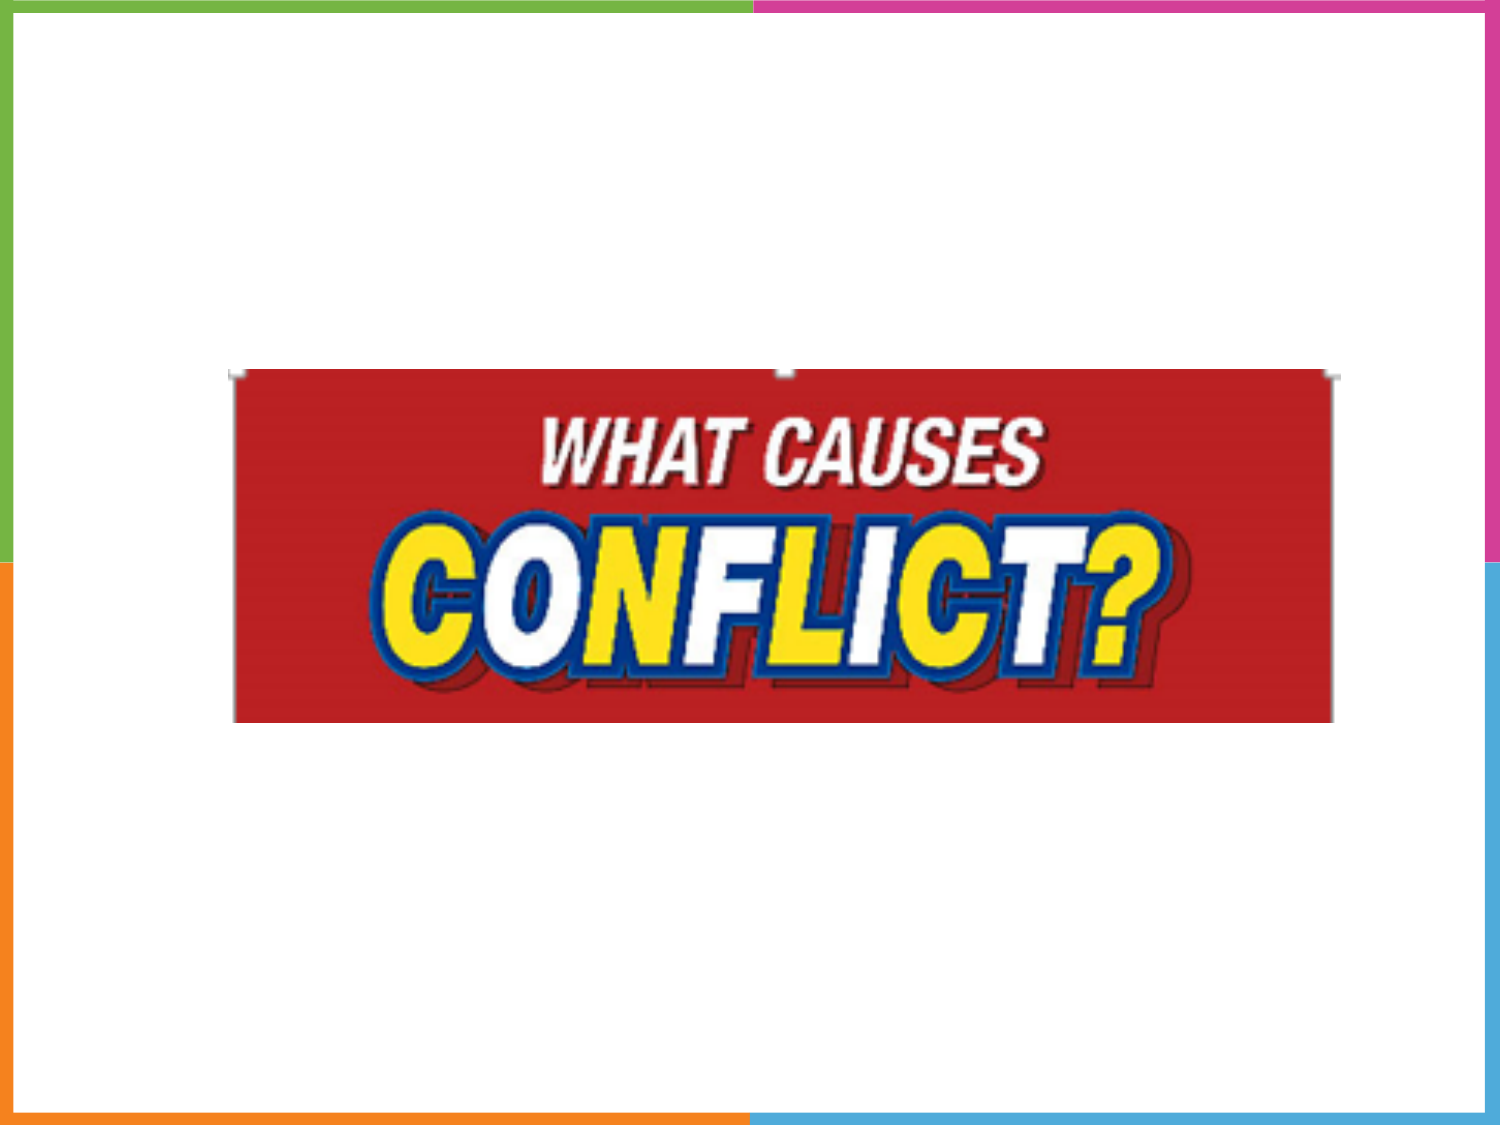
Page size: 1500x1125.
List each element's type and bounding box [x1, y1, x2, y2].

text_box [751, 0, 1500, 15]
text_box [1483, 560, 1500, 1110]
text_box [0, 0, 751, 15]
list [227, 369, 1341, 723]
text_box [748, 1110, 1500, 1125]
text_box [0, 1110, 748, 1125]
text_box [0, 565, 15, 1110]
text_box [1483, 15, 1500, 560]
text_box [0, 15, 15, 565]
